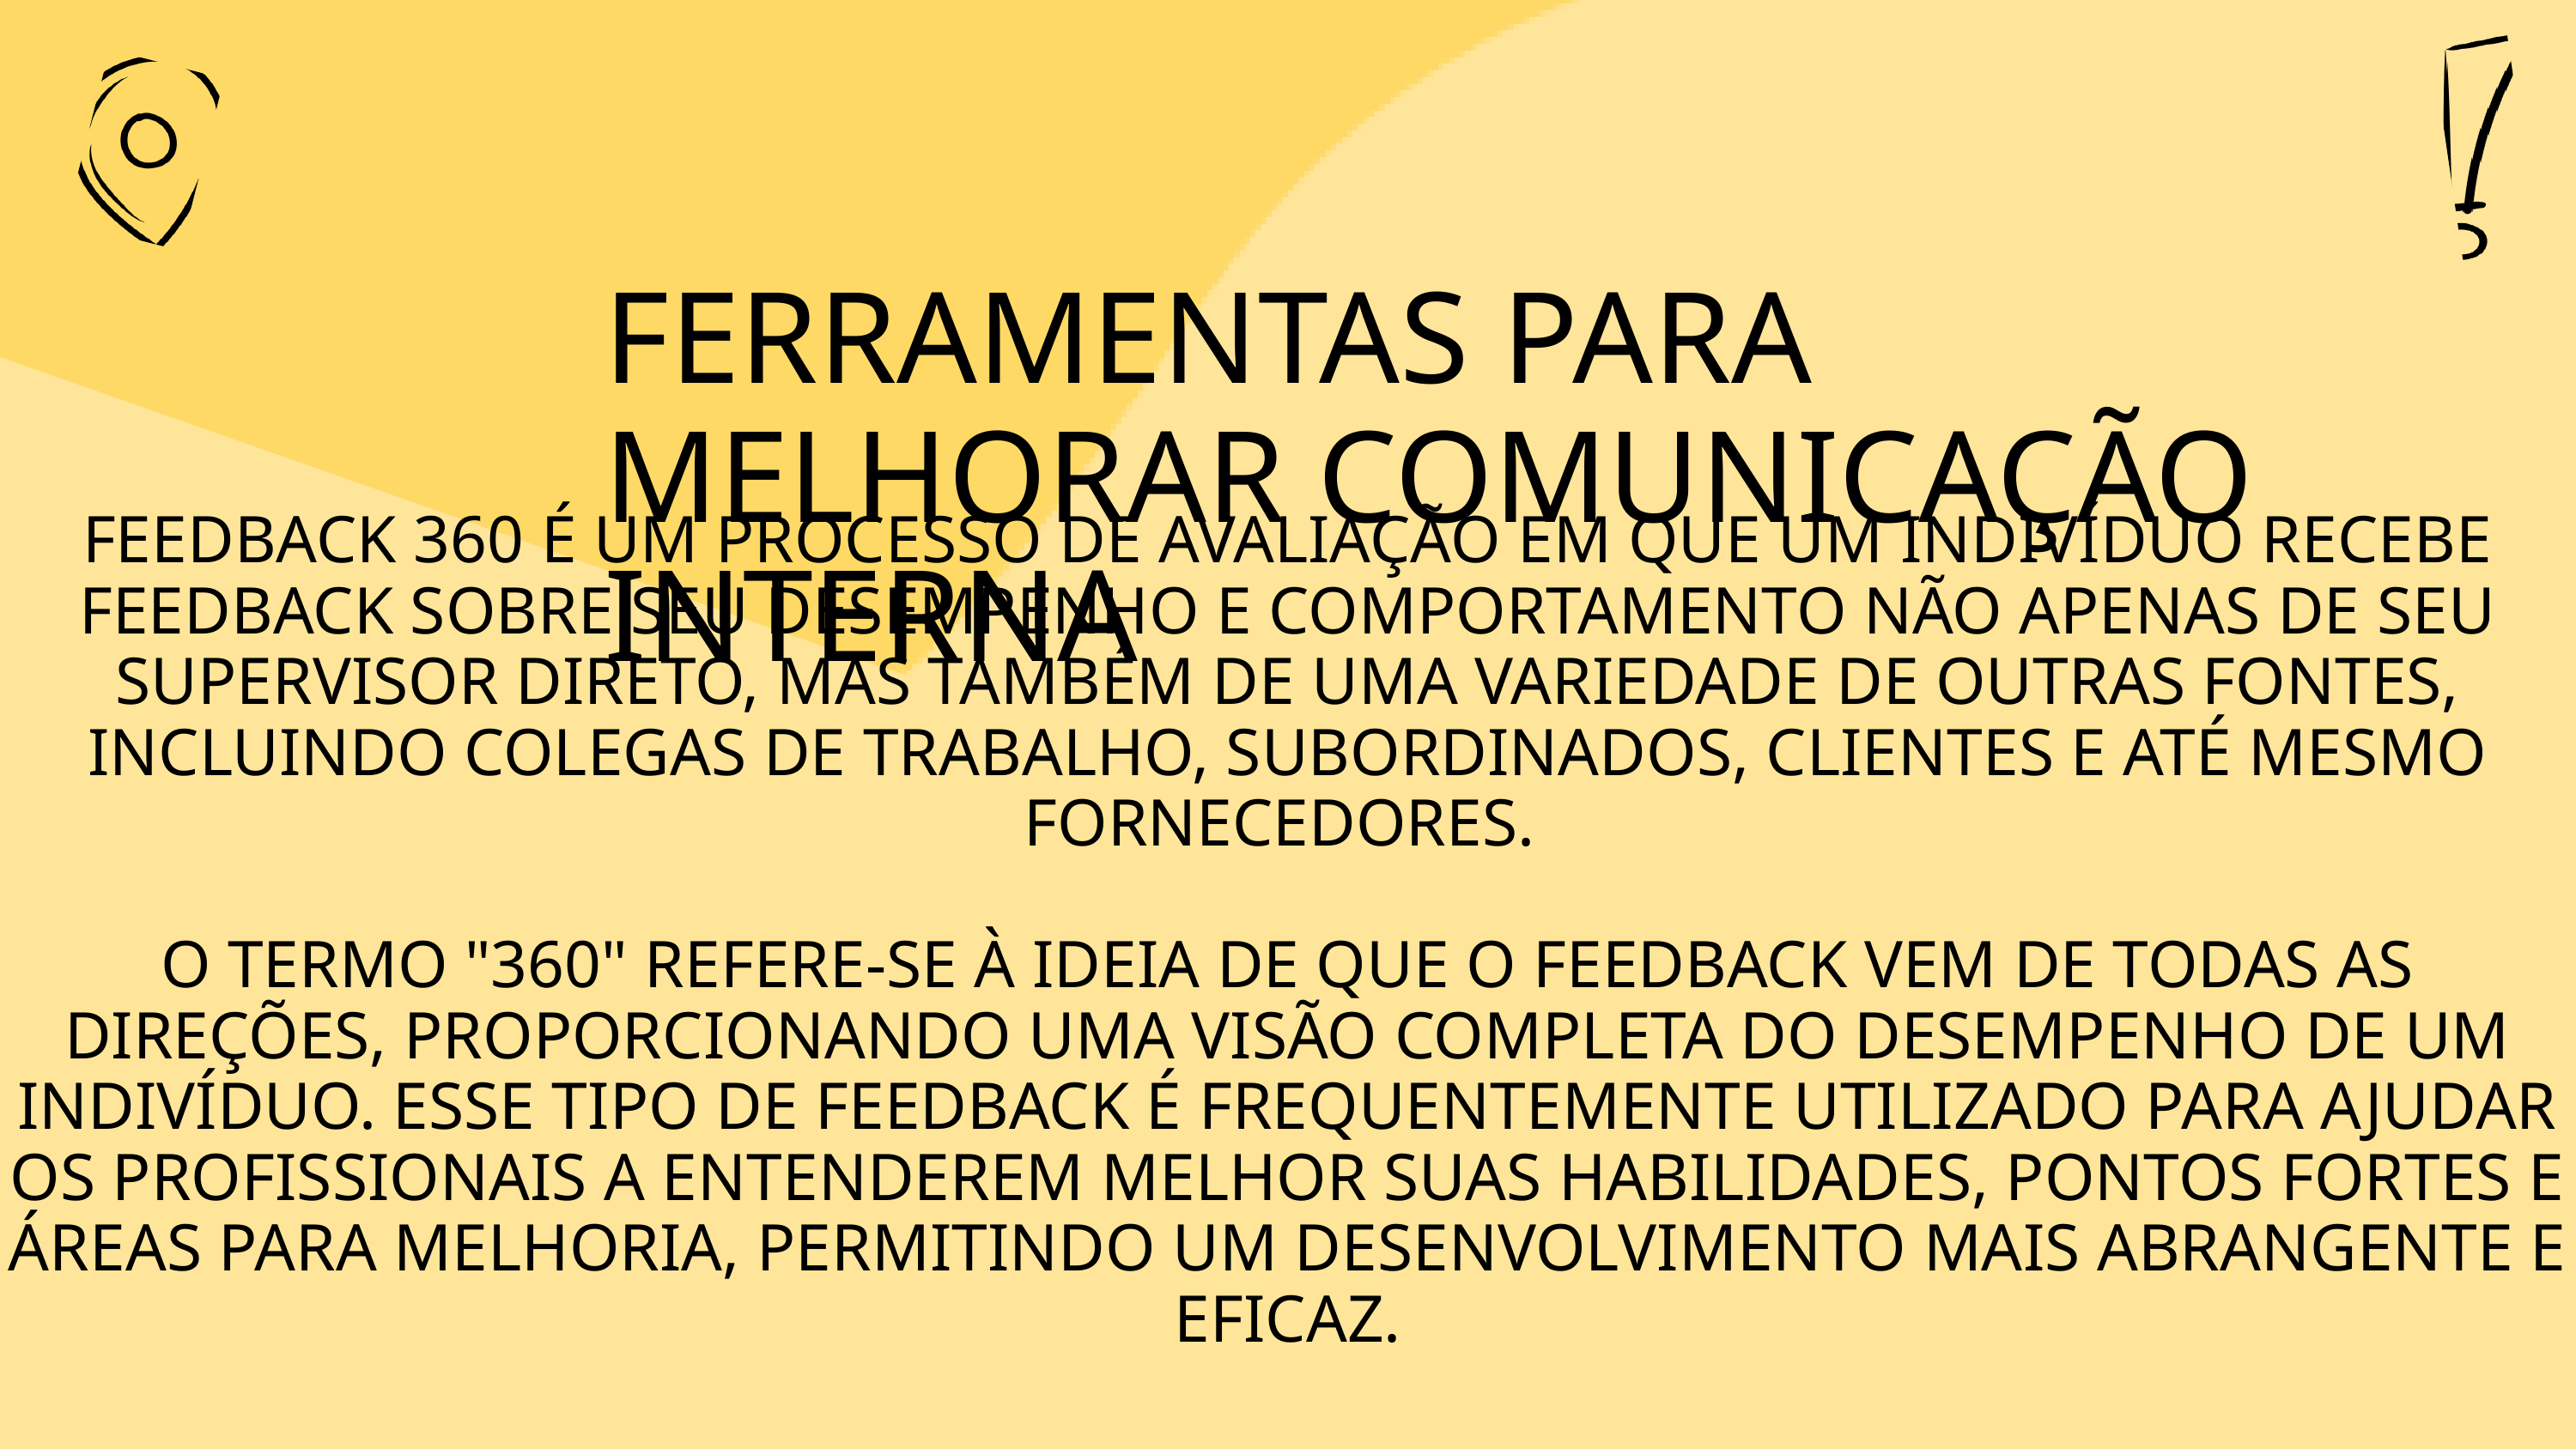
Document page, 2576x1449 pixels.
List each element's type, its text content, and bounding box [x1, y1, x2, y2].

text_box [2431, 29, 2539, 261]
text_box [65, 49, 225, 251]
text_box FEEDBACK 360 É UM PROCESSO DE AVALIAÇÃO EM QUE UM INDIVÍDUO RECEBE FEEDBACK SOBRE SEU DESEMPENHO E COMPORTAMENTO NÃO APENAS DE SEU SUPERVISOR DIRETO, MAS TAMBÉM DE UMA VARIEDADE DE OUTRAS FONTES, INCLUINDO COLEGAS DE TRABALHO, SUBORDINADOS, CLIENTES E ATÉ MESMO FORNECEDORES. O TERMO "360" REFERE-SE À IDEIA DE QUE O FEEDBACK VEM DE TODAS AS DIREÇÕES, PROPORCIONANDO UMA VISÃO COMPLETA DO DESEMPENHO DE UM INDIVÍDUO. ESSE TIPO DE FEEDBACK É FREQUENTEMENTE UTILIZADO PARA AJUDAR OS PROFISSIONAIS A ENTENDEREM MELHOR SUAS HABILIDADES, PONTOS FORTES E ÁREAS PARA MELHORIA, PERMITINDO UM DESENVOLVIMENTO MAIS ABRANGENTE E EFICAZ. [0, 505, 2576, 1355]
text_box FERRAMENTAS PARA MELHORAR COMUNICAÇÃO INTERNA [605, 270, 2485, 505]
text_box [0, 0, 1726, 505]
